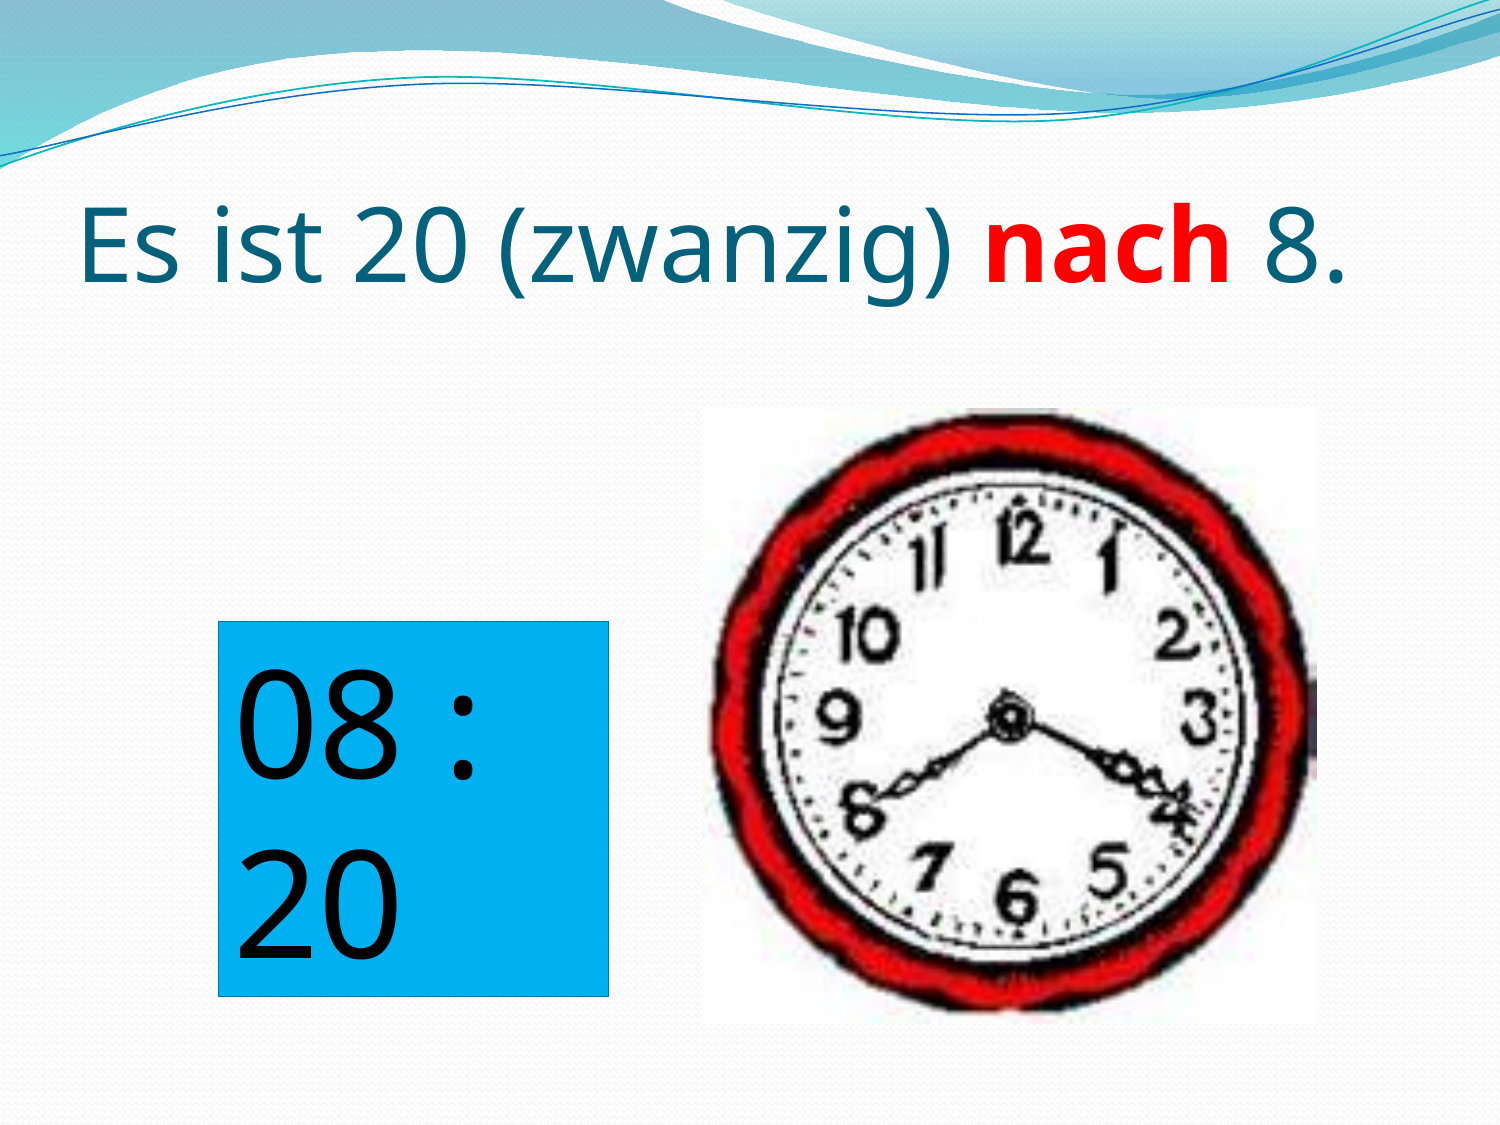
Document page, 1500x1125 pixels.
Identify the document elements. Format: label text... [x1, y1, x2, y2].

picture [702, 408, 1318, 1024]
title Es ist 20 (zwanzig) nach 8. [75, 115, 1438, 303]
text_box 08 : 20 [218, 621, 609, 997]
